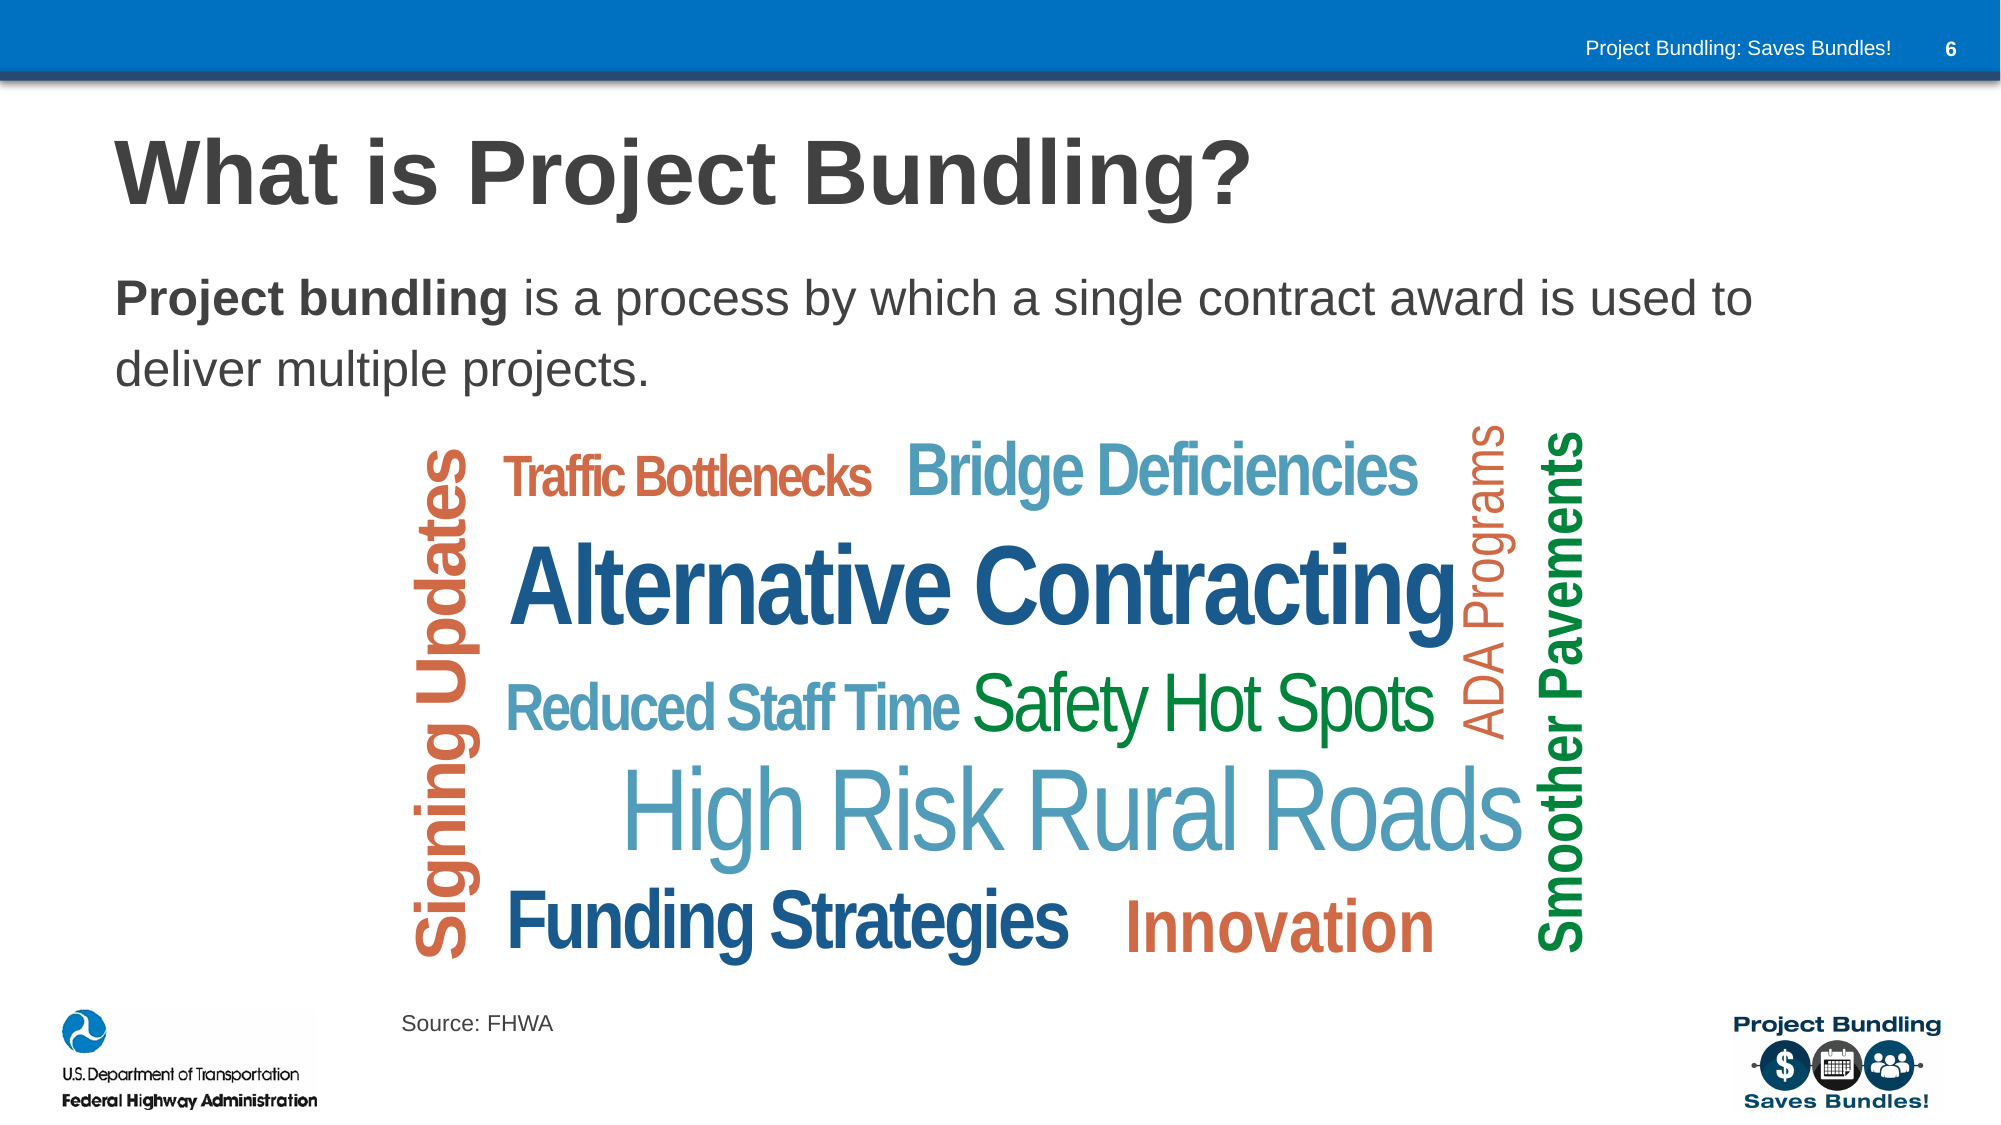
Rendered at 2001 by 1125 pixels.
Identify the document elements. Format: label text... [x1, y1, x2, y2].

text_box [386, 407, 1604, 977]
list Project bundling is a process by which a single contract award is used to deliver multiple projects. [99, 247, 1900, 434]
picture [1732, 1014, 1943, 1116]
picture [62, 1009, 317, 1110]
text_box Source: FHWA [386, 1001, 607, 1044]
title What is Project Bundling? [99, 108, 1900, 229]
